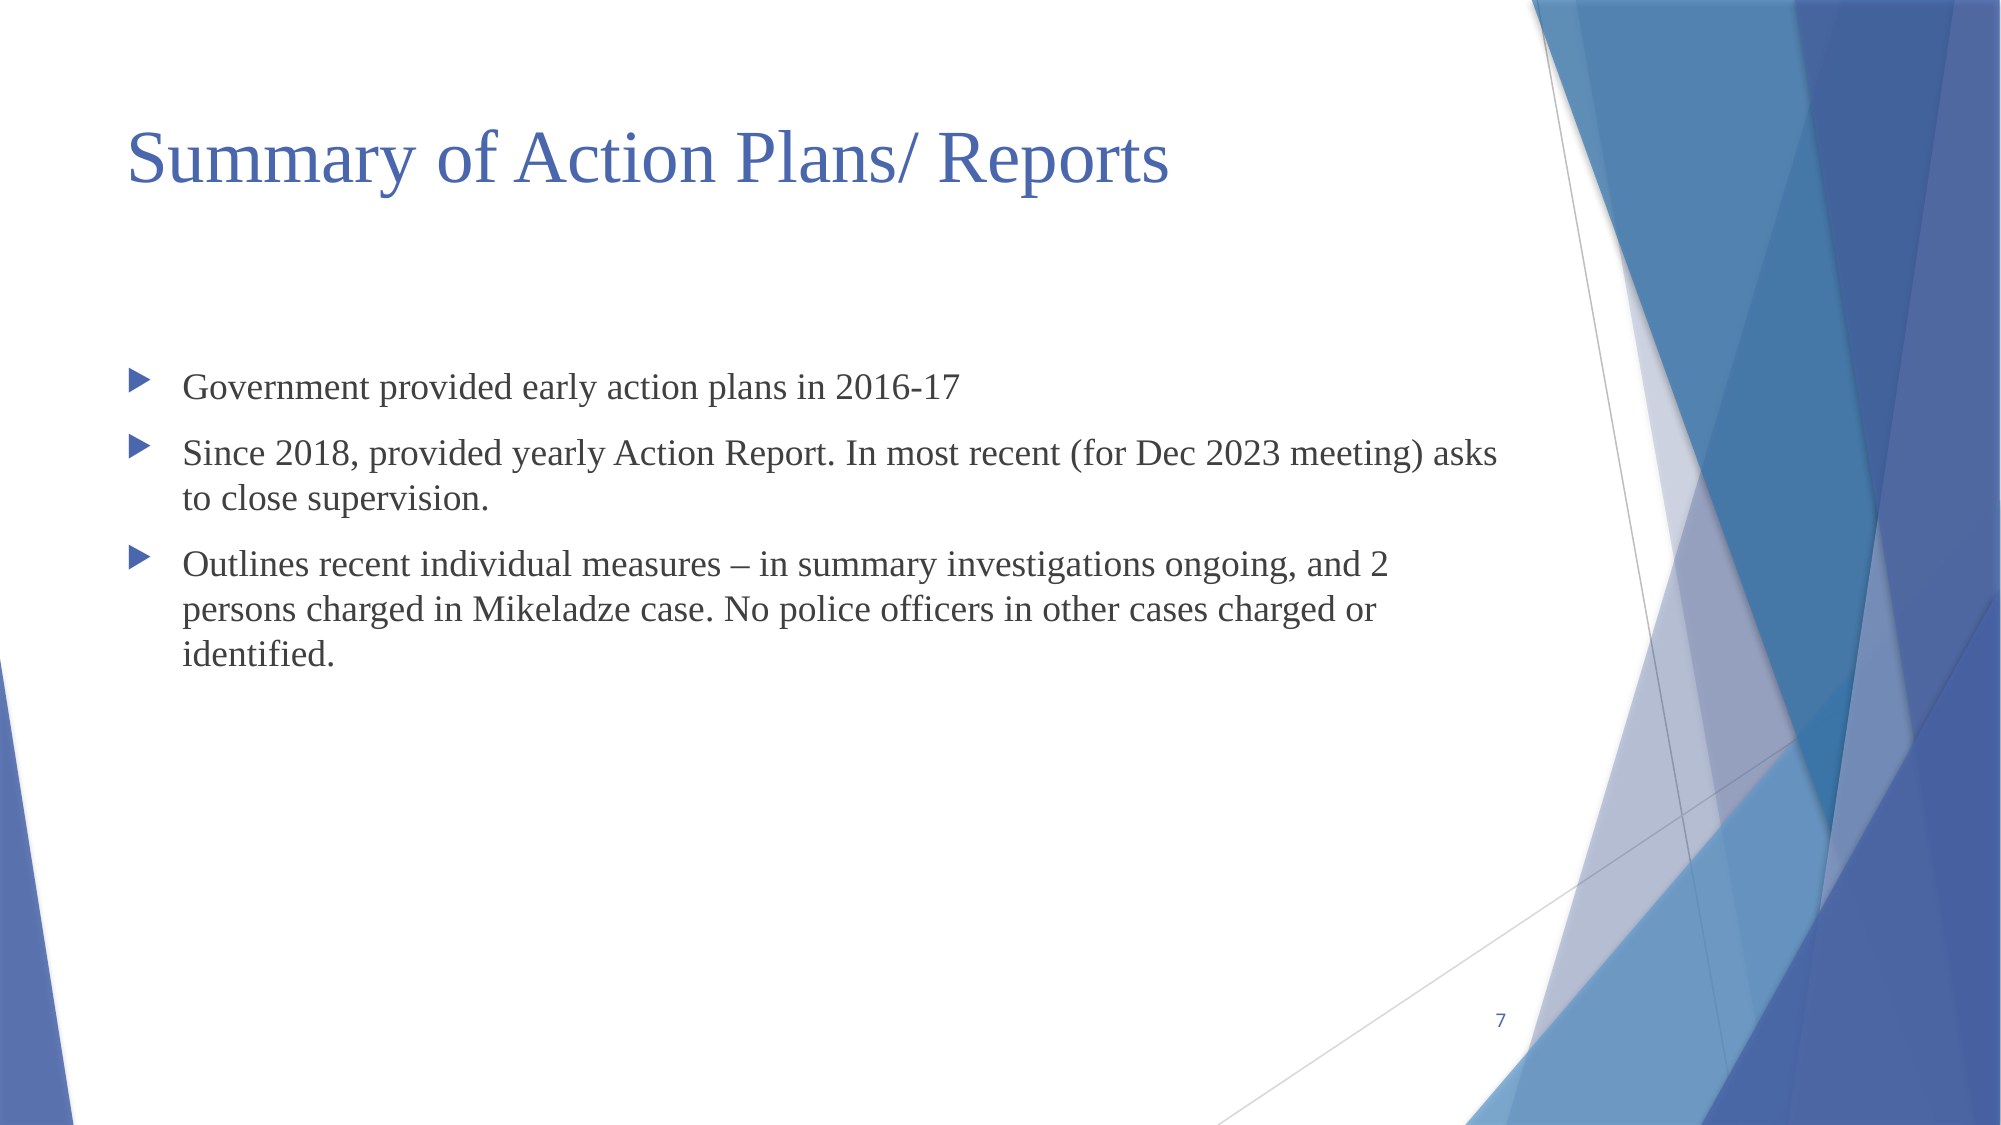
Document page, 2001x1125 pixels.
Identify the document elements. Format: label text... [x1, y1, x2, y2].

list Government provided early action plans in 2016-17 Since 2018, provided yearly Action Report. In most recent (for Dec 2023 meeting) asks to close supervision. Outlines recent individual measures – in summary investigations ongoing, and 2 persons charged in Mikeladze case. No police officers in other cases charged or identified. [111, 354, 1522, 992]
slide_number 7 [1409, 991, 1522, 1051]
title Summary of Action Plans/ Reports [111, 99, 1522, 317]
